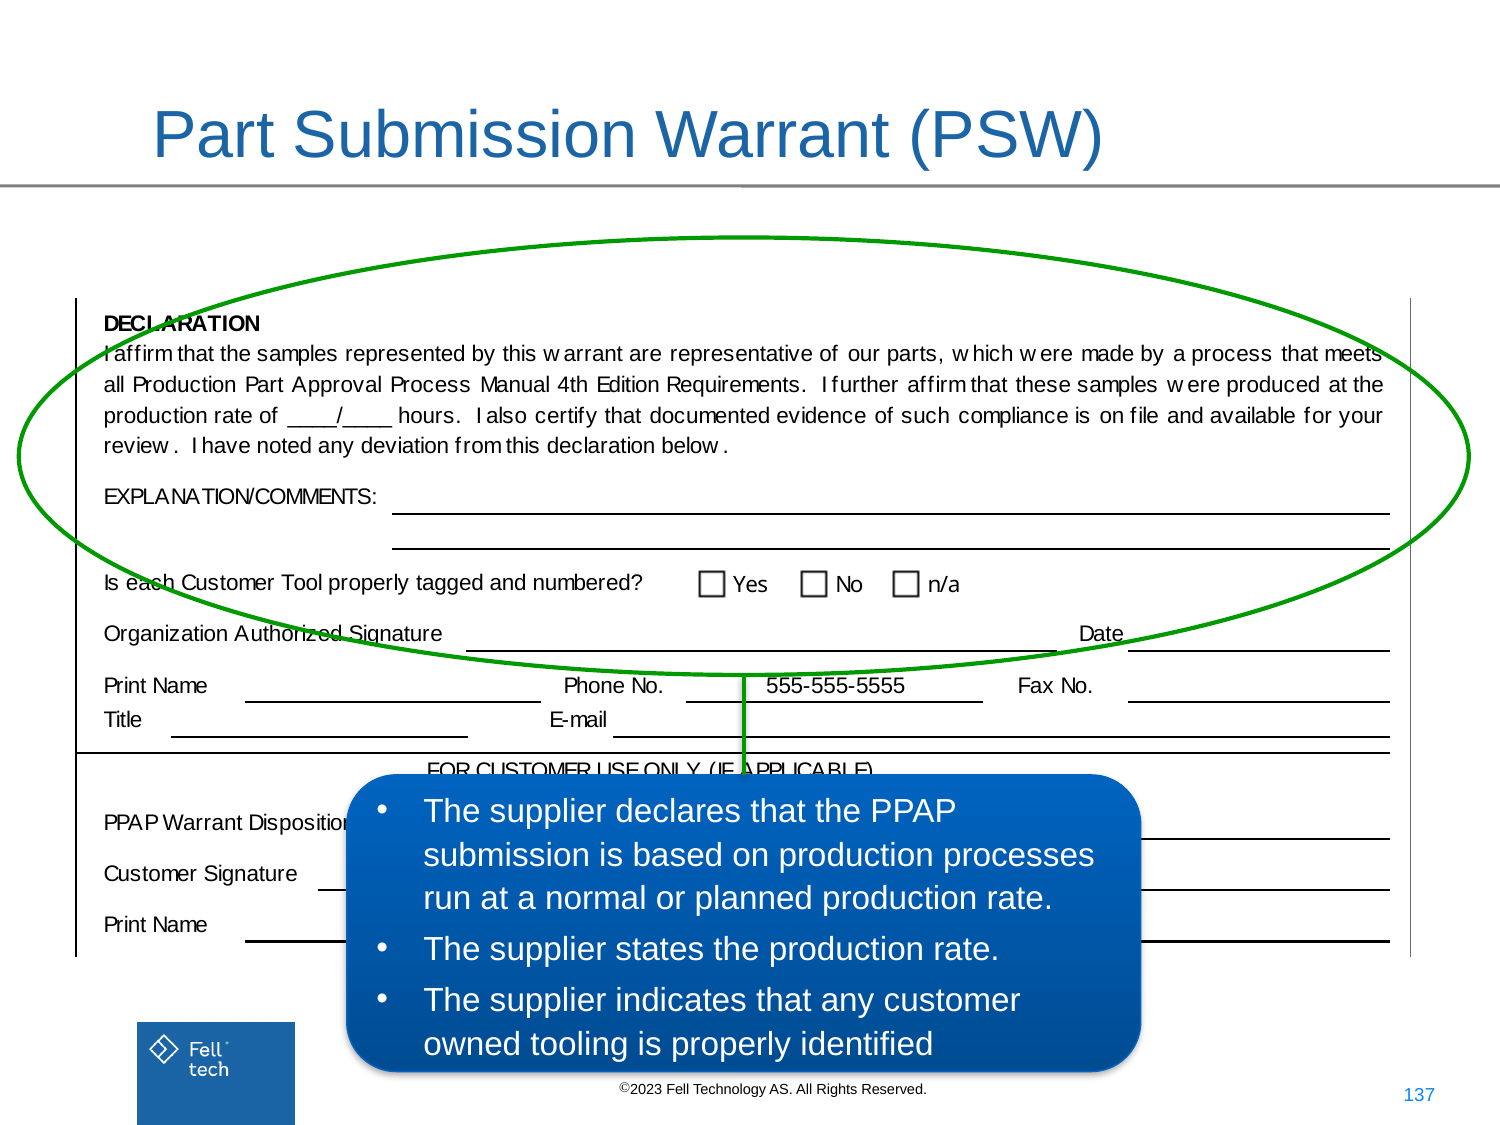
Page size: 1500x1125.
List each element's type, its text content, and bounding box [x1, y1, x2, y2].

text_box [1416, 371, 1471, 541]
text_box [16, 373, 69, 539]
picture [137, 1022, 295, 1125]
text_box The supplier declares that the PPAP submission is based on production processes run at a normal or planned production rate. The supplier states the production rate. The supplier indicates that any customer owned tooling is properly identified [346, 968, 1142, 1073]
text_box [242, 235, 1246, 296]
title Part Submission Warrant (PSW) [137, 0, 1438, 180]
picture [74, 298, 1413, 960]
